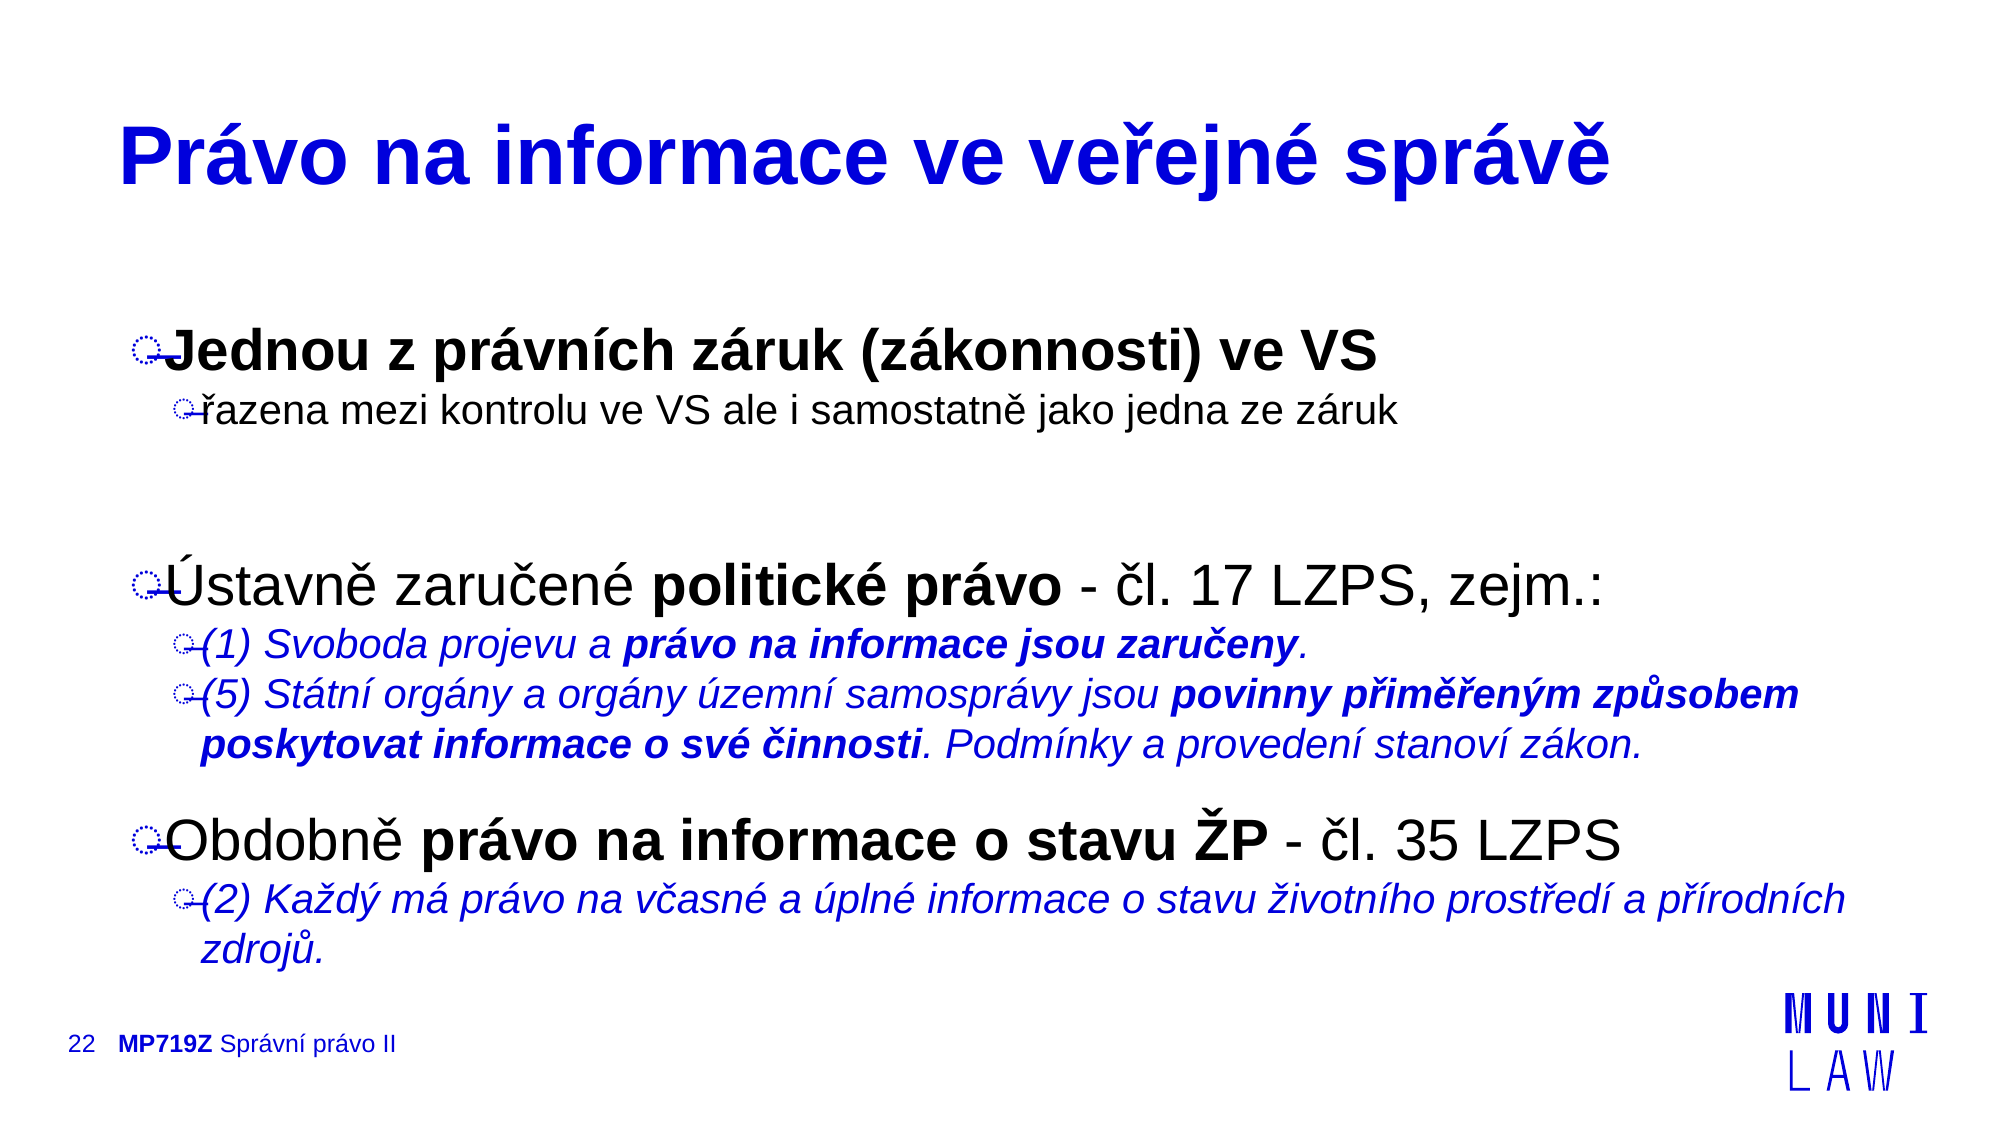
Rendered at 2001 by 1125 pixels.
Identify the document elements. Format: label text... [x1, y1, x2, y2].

slide_number 22 [67, 1021, 110, 1063]
title Právo na informace ve veřejné správě [118, 118, 1883, 193]
footer MP719Z Správní právo II [118, 1021, 1418, 1063]
list Jednou z právních záruk (zákonnosti) ve VS řazena mezi kontrolu ve VS ale i samostatně jako jedna ze záruk Ústavně zaručené politické právo - čl. 17 LZPS, zejm.: (1) Svoboda projevu a právo na informace jsou zaručeny. (5) Státní orgány a orgány územní samosprávy jsou povinny přiměřeným způsobem poskytovat informace o své činnosti. Podmínky a provedení stanoví zákon. Obdobně právo na informace o stavu ŽP - čl. 35 LZPS (2) Každý má právo na včasné a úplné informace o stavu životního prostředí a přírodních zdrojů. [118, 277, 1883, 957]
